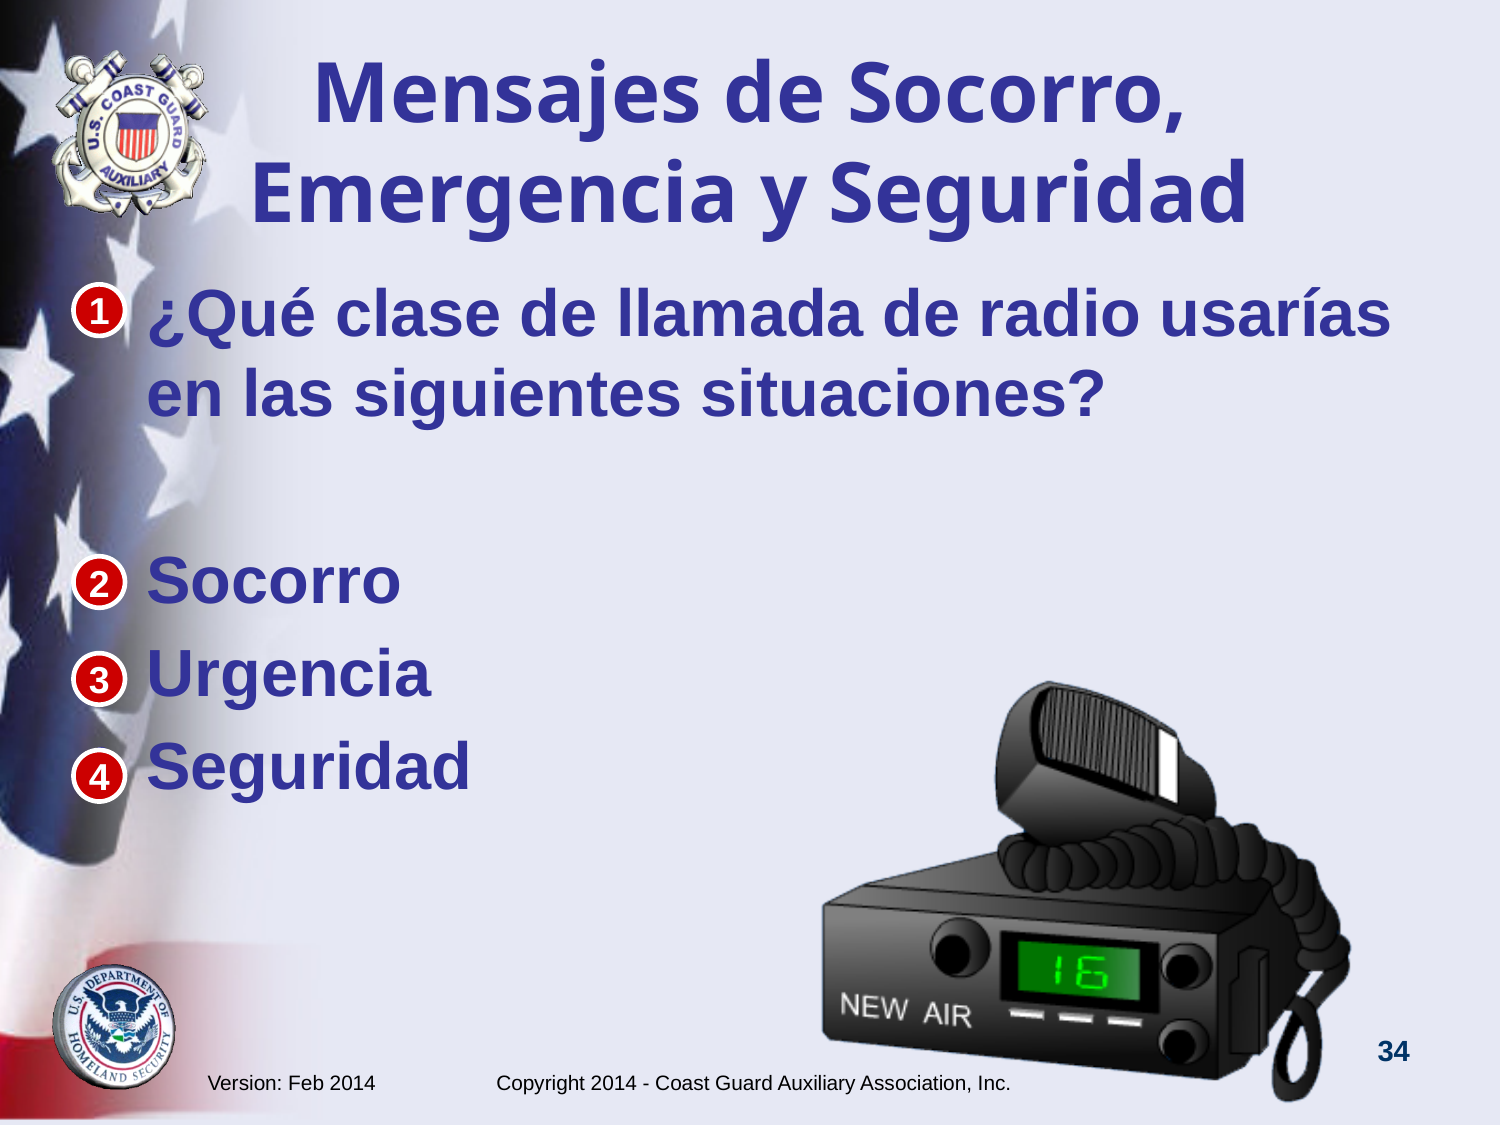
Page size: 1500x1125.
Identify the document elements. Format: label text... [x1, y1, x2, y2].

text_box 2 [73, 556, 126, 608]
text_box 1 [73, 284, 126, 336]
slide_number 34 [1379, 1024, 1426, 1103]
title Mensajes de Socorro, Emergencia y Seguridad [75, 45, 1425, 233]
text_box 4 [73, 750, 126, 802]
picture [0, 0, 1500, 1125]
footer Version: Feb 2014 Copyright 2014 - Coast Guard Auxiliary Association, Inc. [137, 1024, 777, 1103]
text_box 3 [73, 653, 126, 705]
list ¿Qué clase de llamada de radio usarías en las siguientes situaciones? Socorro Urgencia Seguridad [75, 262, 1425, 1005]
